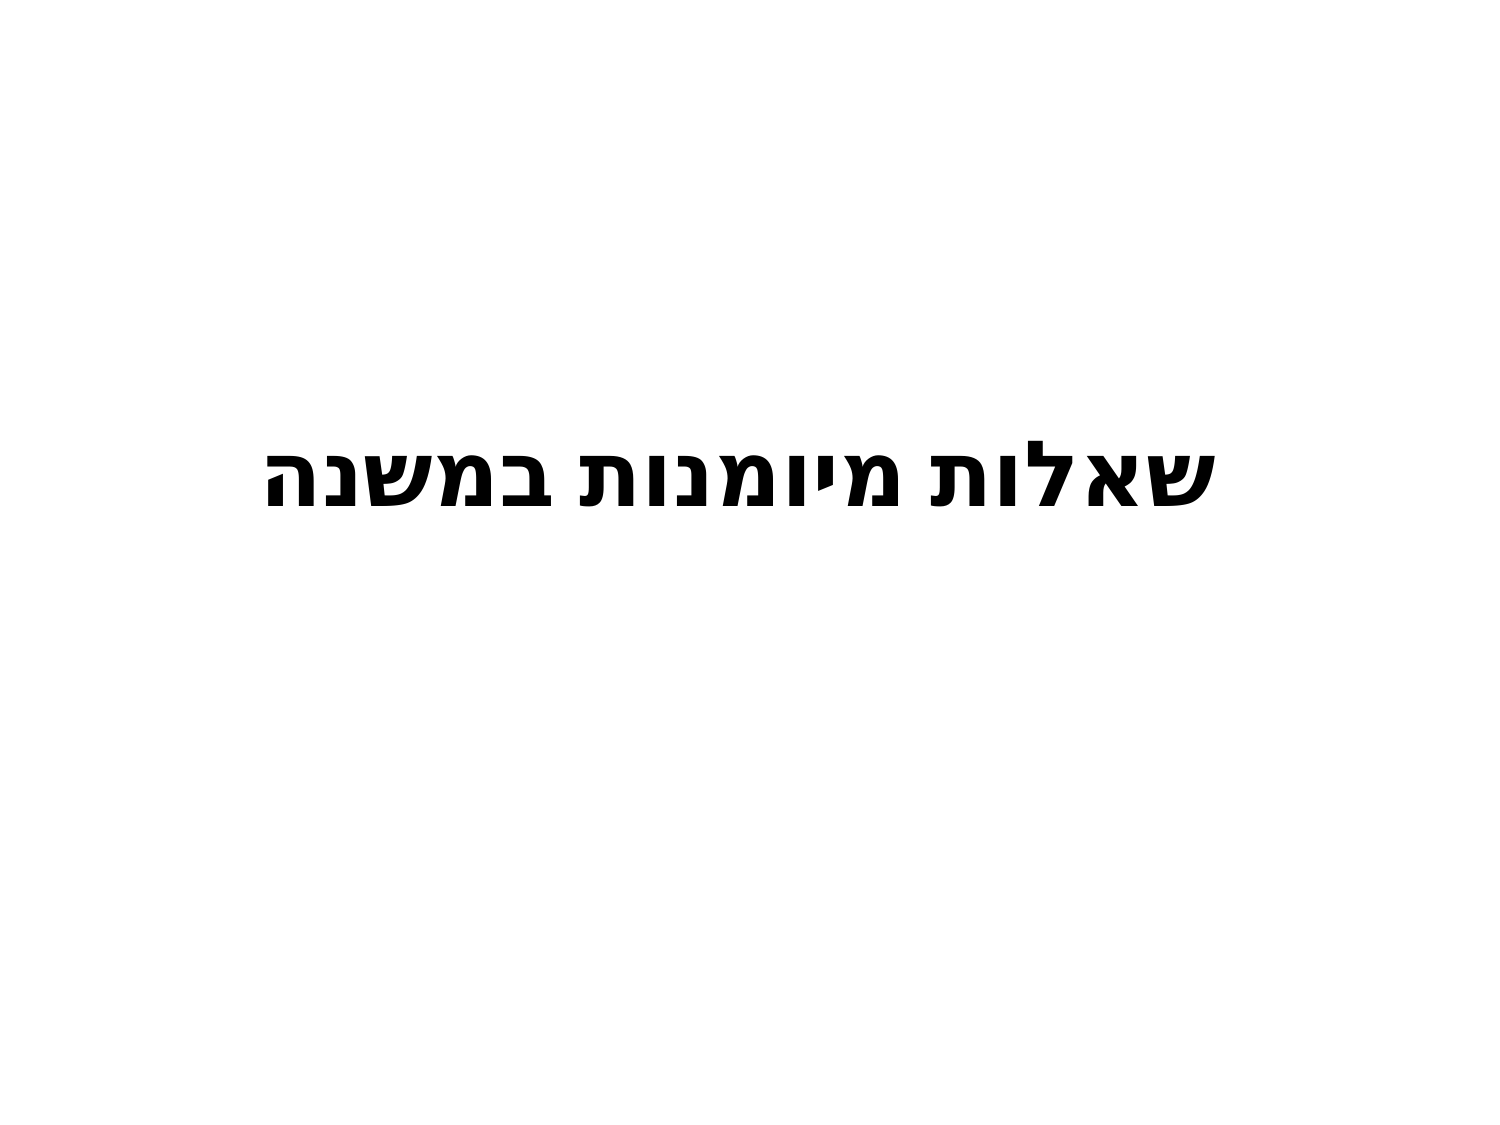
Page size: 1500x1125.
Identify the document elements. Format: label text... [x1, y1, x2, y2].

title שאלות מיומנות במשנה [112, 349, 1388, 591]
